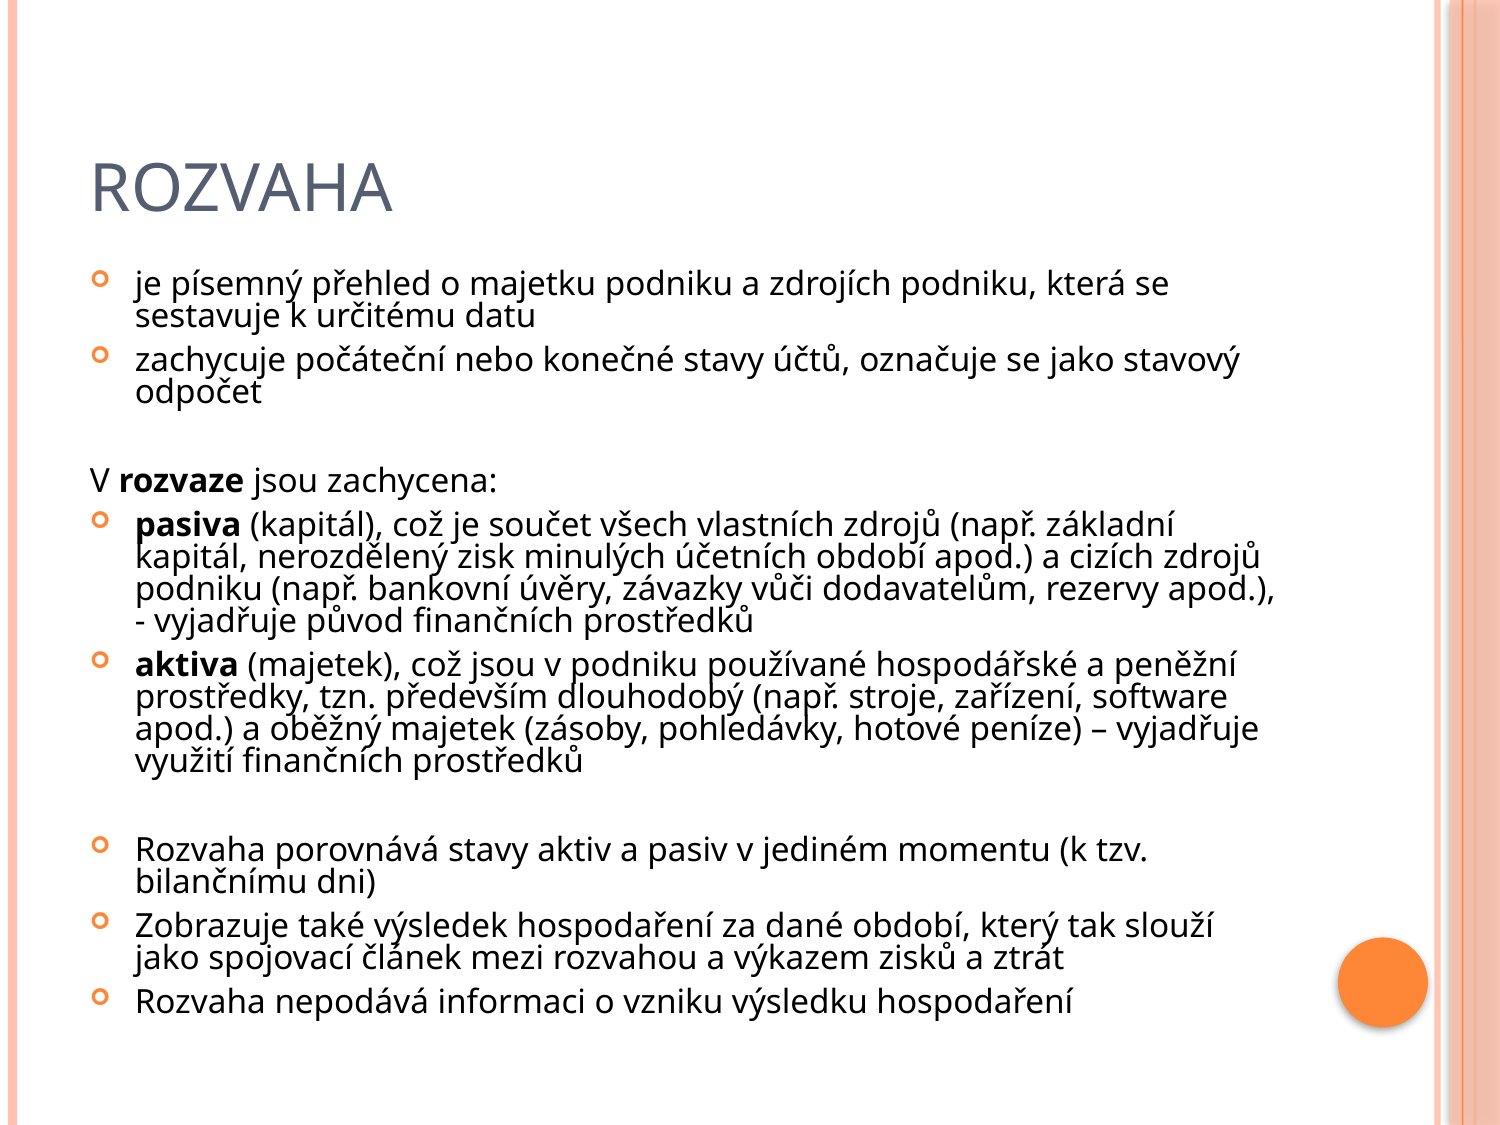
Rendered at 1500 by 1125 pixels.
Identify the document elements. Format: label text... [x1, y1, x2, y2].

list je písemný přehled o majetku podniku a zdrojích podniku, která se sestavuje k určitému datu zachycuje počáteční nebo konečné stavy účtů, označuje se jako stavový odpočet V rozvaze jsou zachycena: pasiva (kapitál), což je součet všech vlastních zdrojů (např. základní kapitál, nerozdělený zisk minulých účetních období apod.) a cizích zdrojů podniku (např. bankovní úvěry, závazky vůči dodavatelům, rezervy apod.), - vyjadřuje původ finančních prostředků aktiva (majetek), což jsou v podniku používané hospodářské a peněžní prostředky, tzn. především dlouhodobý (např. stroje, zařízení, software apod.) a oběžný majetek (zásoby, pohledávky, hotové peníze) – vyjadřuje využití finančních prostředků Rozvaha porovnává stavy aktiv a pasiv v jediném momentu (k tzv. bilančnímu dni) Zobrazuje také výsledek hospodaření za dané období, který tak slouží jako spojovací článek mezi rozvahou a výkazem zisků a ztrát Rozvaha nepodává informaci o vzniku výsledku hospodaření [75, 262, 1300, 1062]
title Rozvaha [75, 45, 1300, 233]
